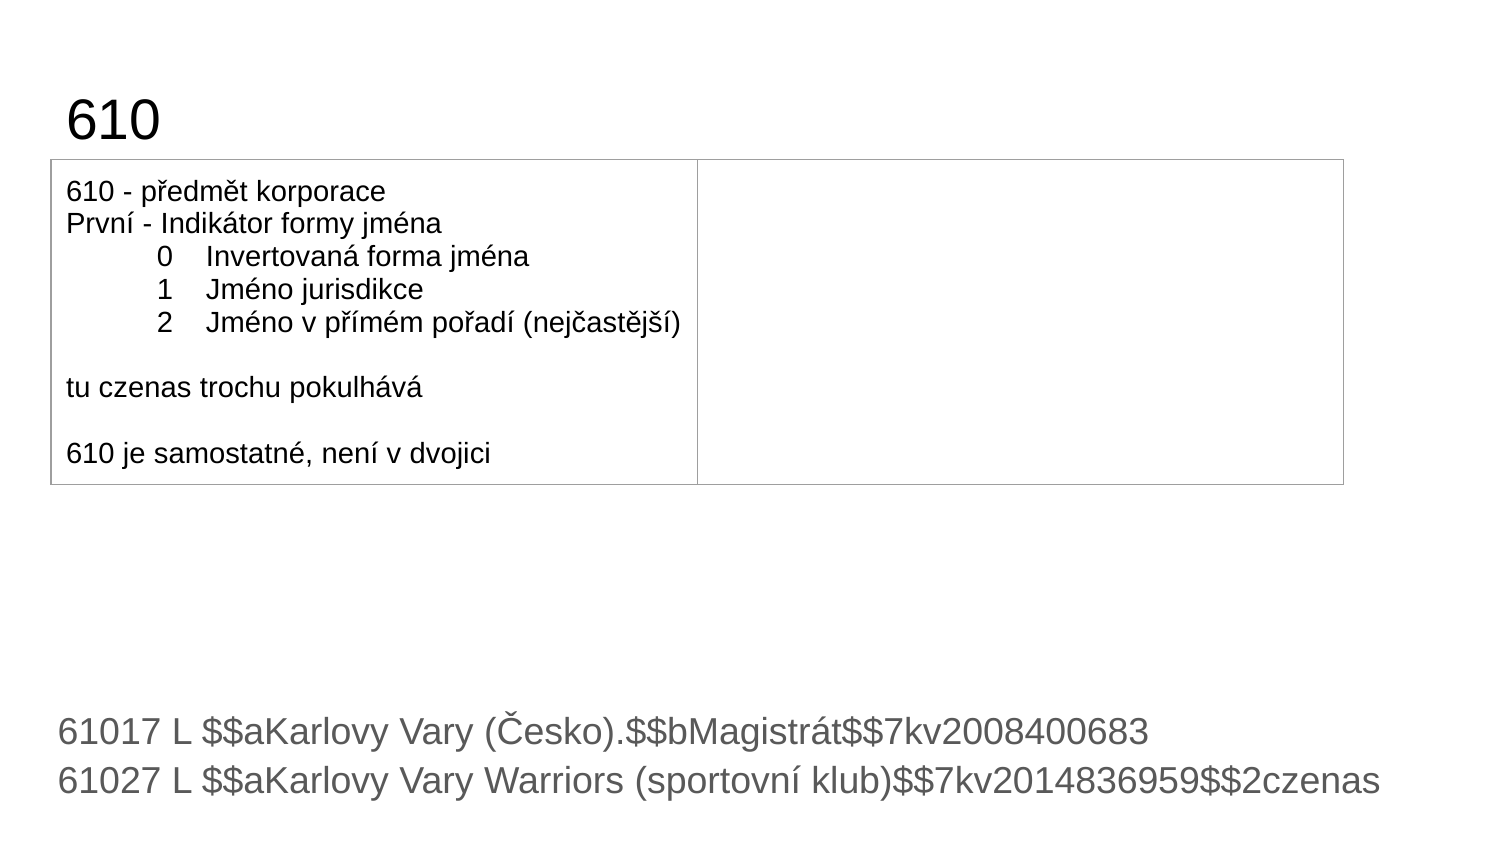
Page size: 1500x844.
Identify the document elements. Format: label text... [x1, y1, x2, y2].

table_header 610 - předmět korporace První - Indikátor formy jména 0 Invertovaná forma jména 1 Jméno jurisdikce 2 Jméno v přímém pořadí (nejčastější) tu czenas trochu pokulhává 610 je samostatné, není v dvojici [52, 160, 697, 484]
list 61017 L $$aKarlovy Vary (Česko).$$bMagistrát$$7kv2008400683 61027 L $$aKarlovy Vary Warriors (sportovní klub)$$7kv2014836959$$2czenas [42, 689, 1441, 844]
table_header [698, 160, 1343, 484]
title 610 [51, 72, 1449, 167]
